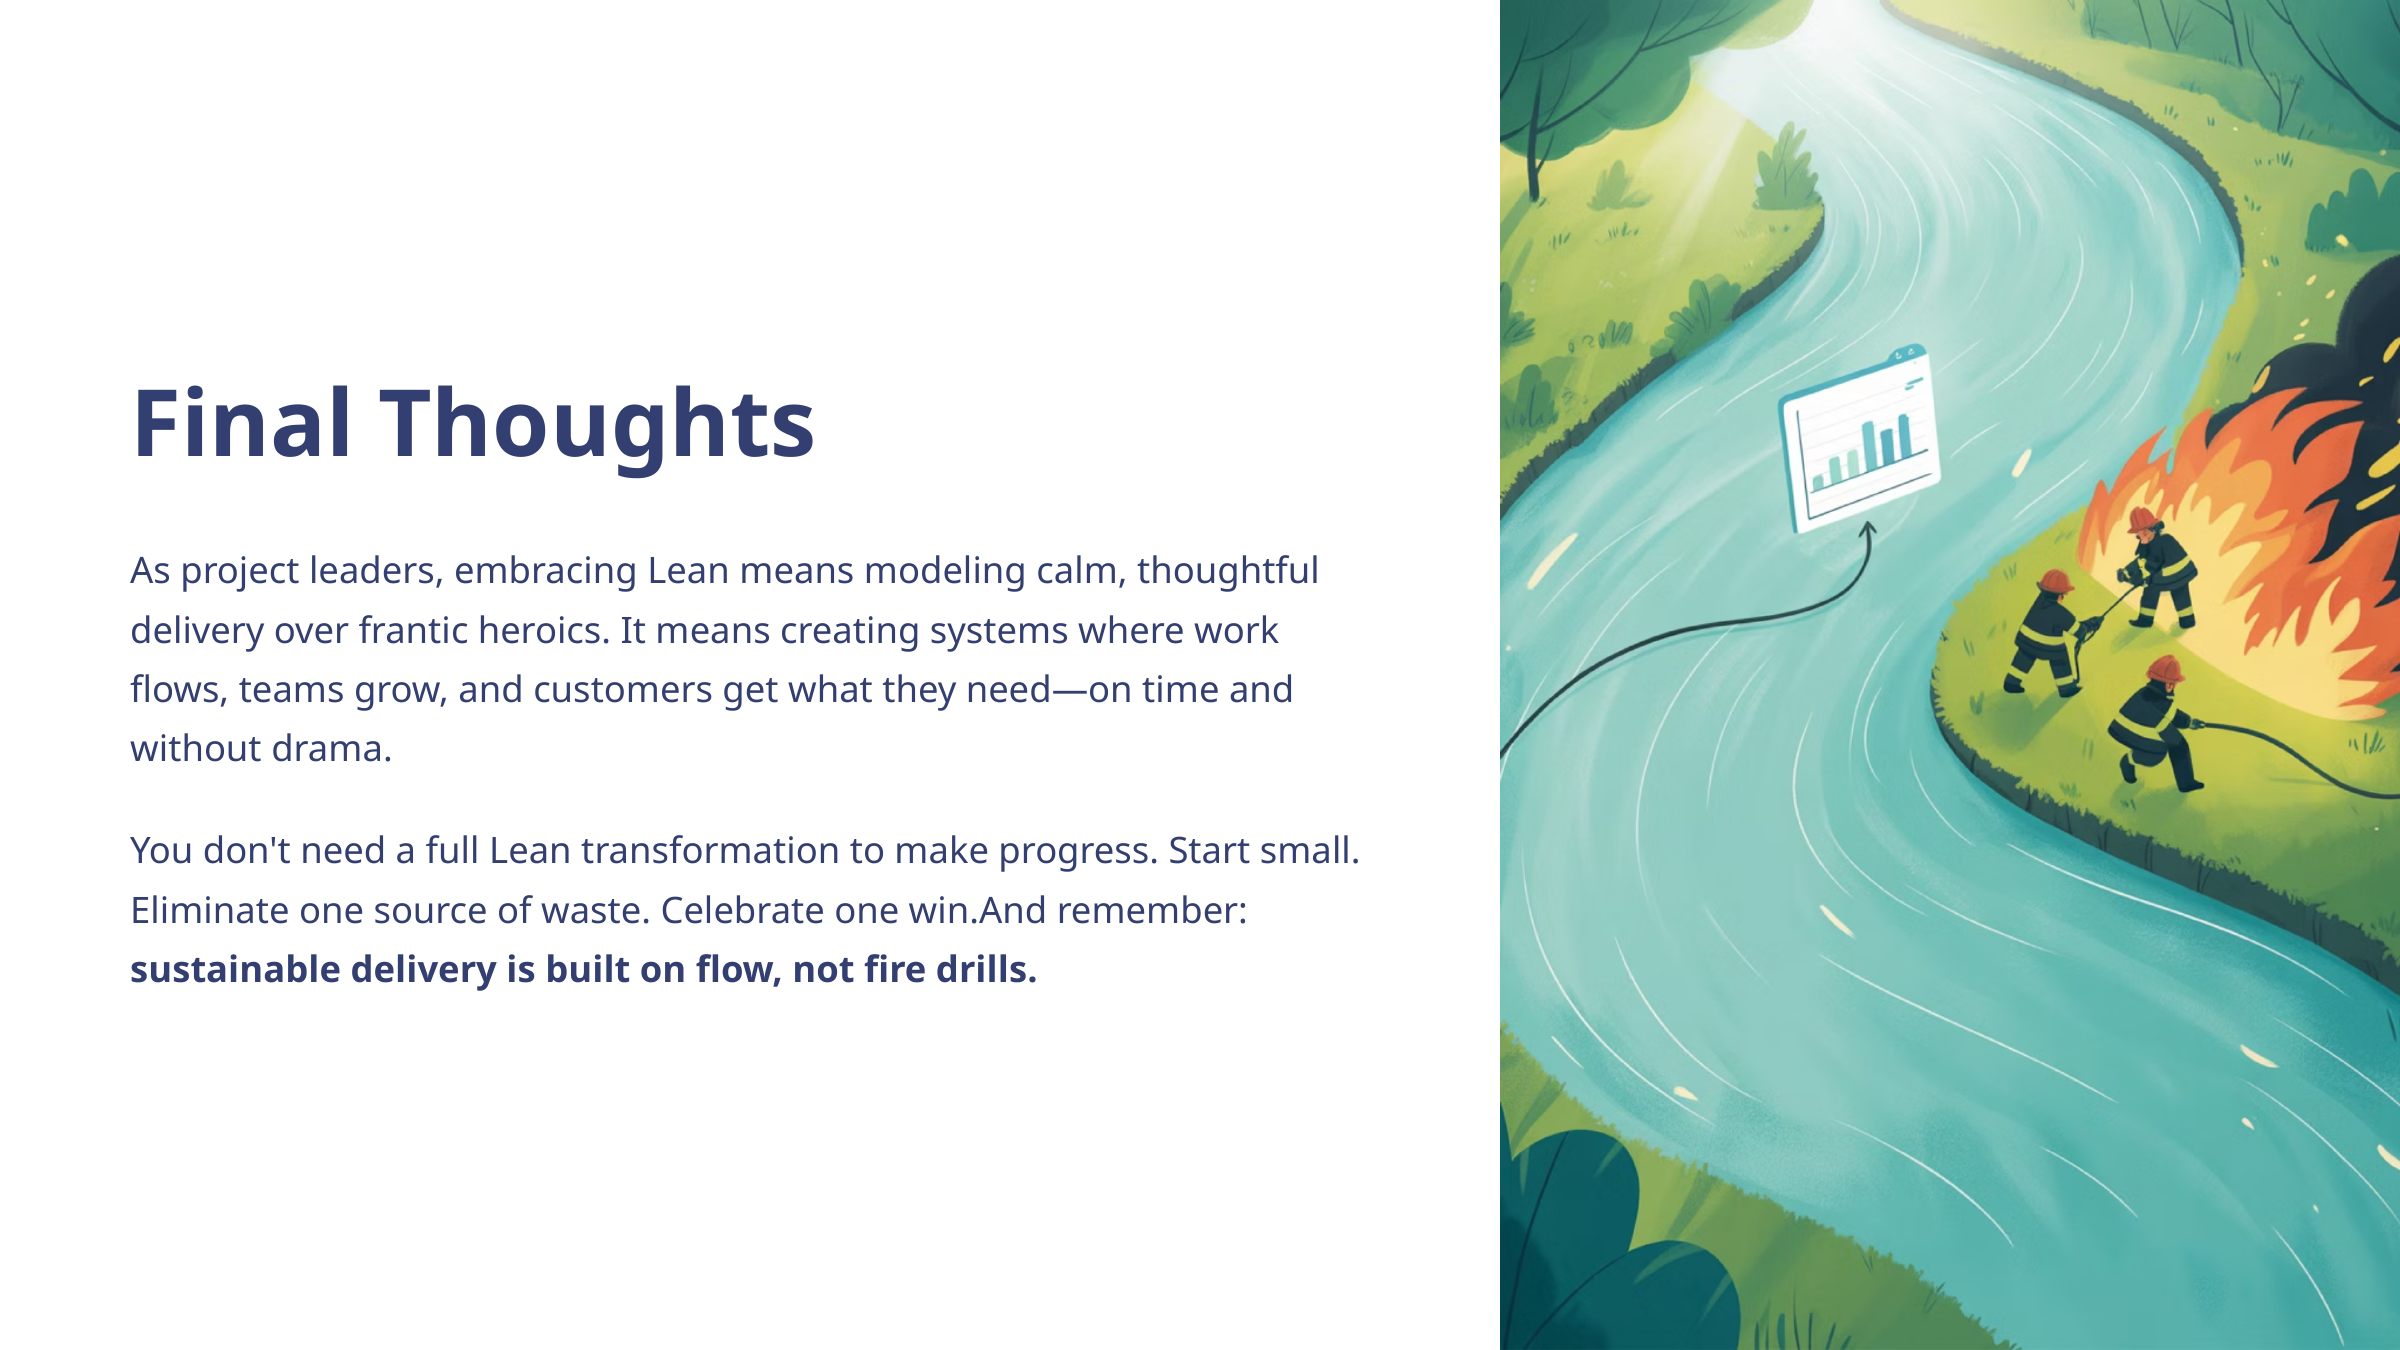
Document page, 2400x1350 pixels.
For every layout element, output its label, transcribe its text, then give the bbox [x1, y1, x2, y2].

text_box You don't need a full Lean transformation to make progress. Start small. Eliminate one source of waste. Celebrate one win.And remember: sustainable delivery is built on flow, not fire drills. [130, 811, 1370, 991]
text_box As project leaders, embracing Lean means modeling calm, thoughtful delivery over frantic heroics. It means creating systems where work flows, teams grow, and customers get what they need—on time and without drama. [130, 531, 1370, 770]
picture [1499, 0, 2400, 1350]
text_box Final Thoughts [130, 359, 1061, 476]
